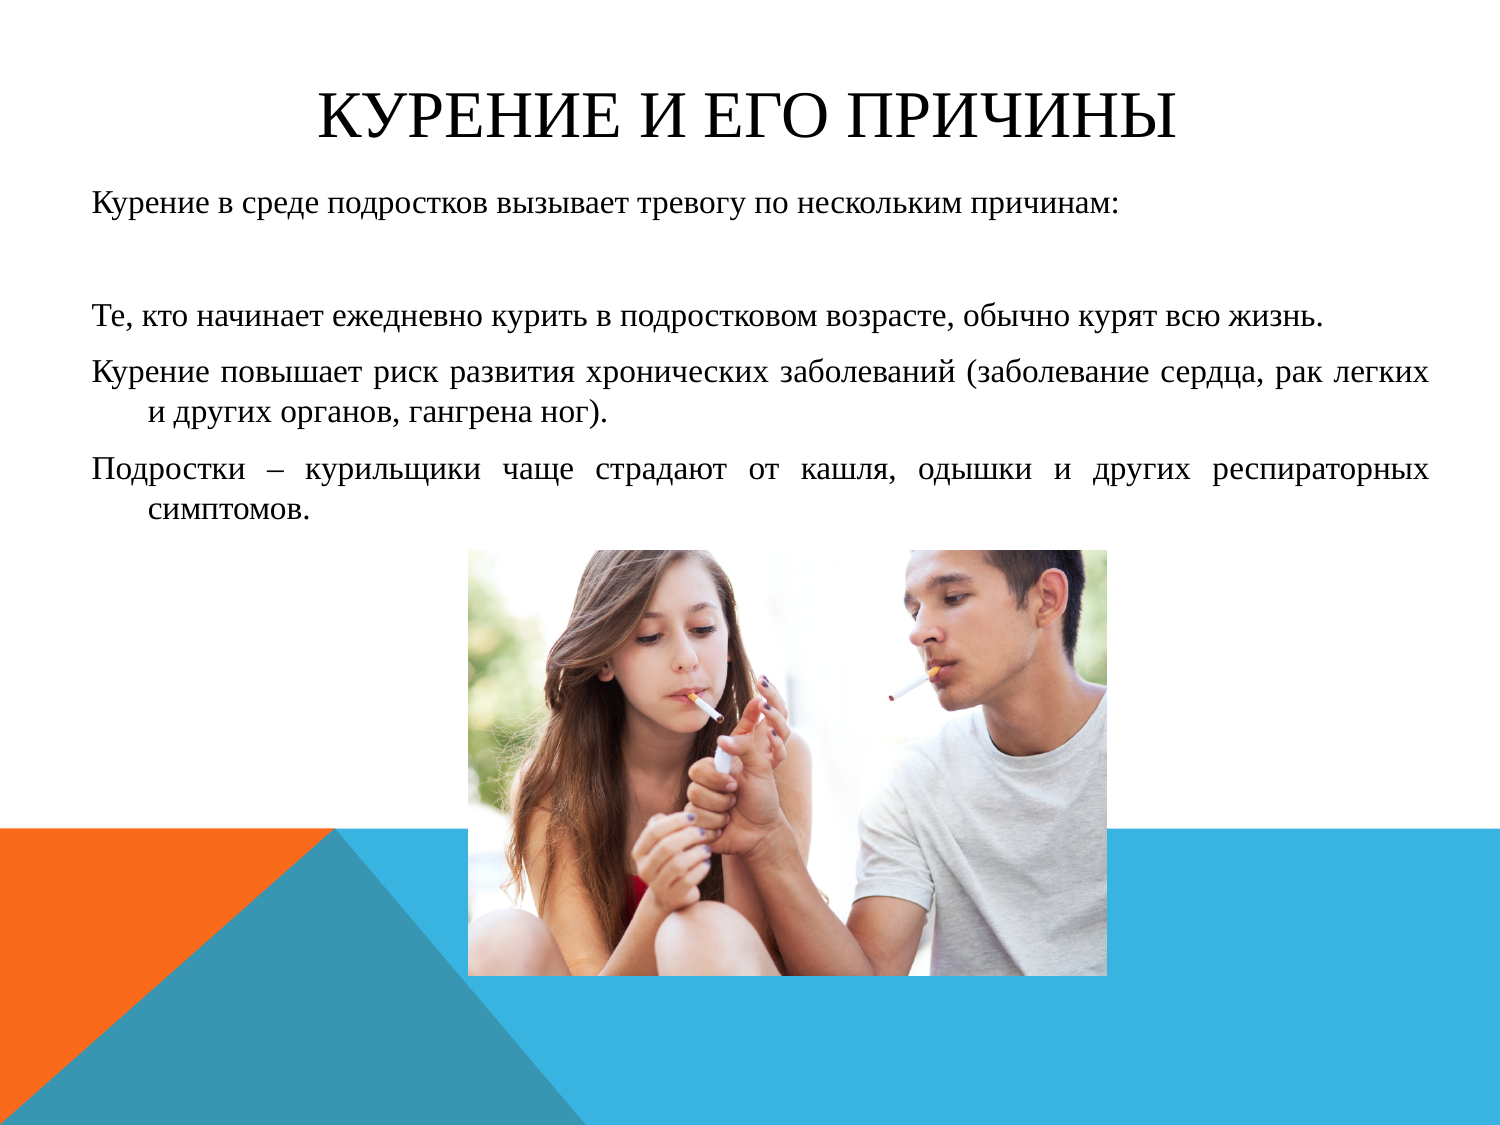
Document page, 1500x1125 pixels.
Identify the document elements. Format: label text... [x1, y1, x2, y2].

picture [467, 550, 1107, 977]
list Курение в среде подростков вызывает тревогу по нескольким причинам: Те, кто начинает ежедневно курить в подростковом возрасте, обычно курят всю жизнь. Курение повышает риск развития хронических заболеваний (заболевание сердца, рак легких и других органов, гангрена ног). Подростки – курильщики чаще страдают от кашля, одышки и других респираторных симптомов. [76, 172, 1447, 551]
title Курение и его причины [76, 66, 1420, 157]
